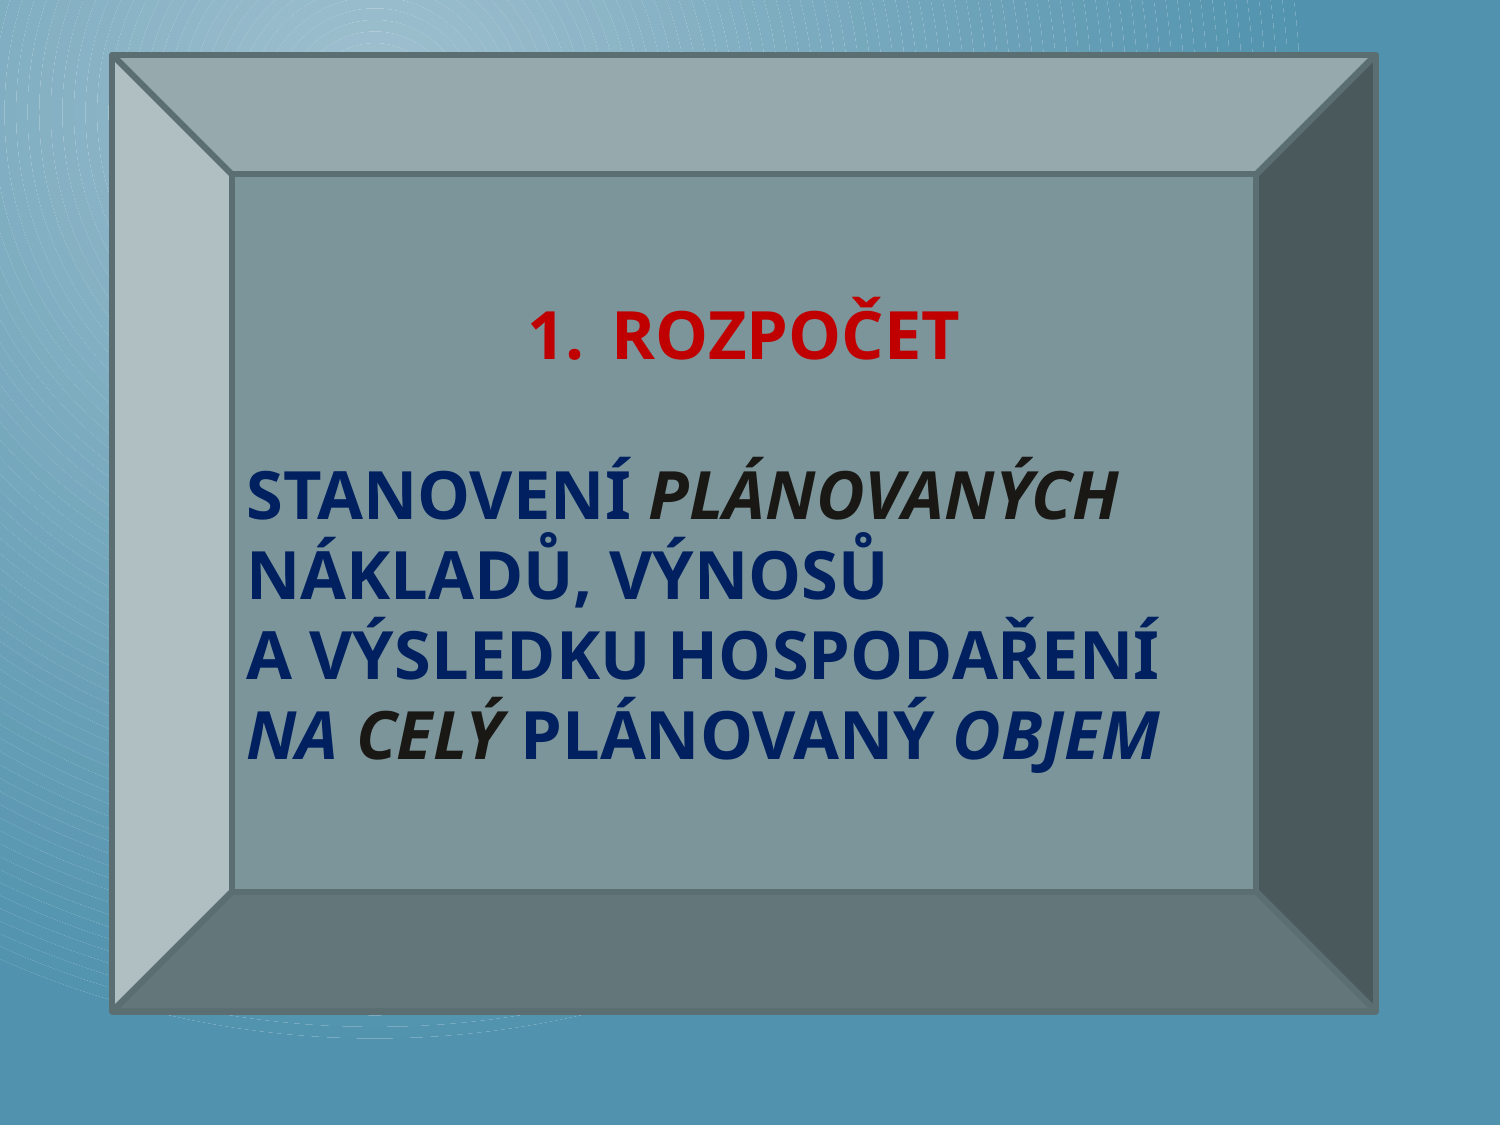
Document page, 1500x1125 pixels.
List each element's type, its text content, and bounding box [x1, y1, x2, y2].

text_box ROZPOČET STANOVENÍ PLÁNOVANÝCH NÁKLADŮ, VÝNOSŮ A VÝSLEDKU HOSPODAŘENÍ NA CELÝ PLÁNOVANÝ OBJEM [109, 52, 1379, 1015]
